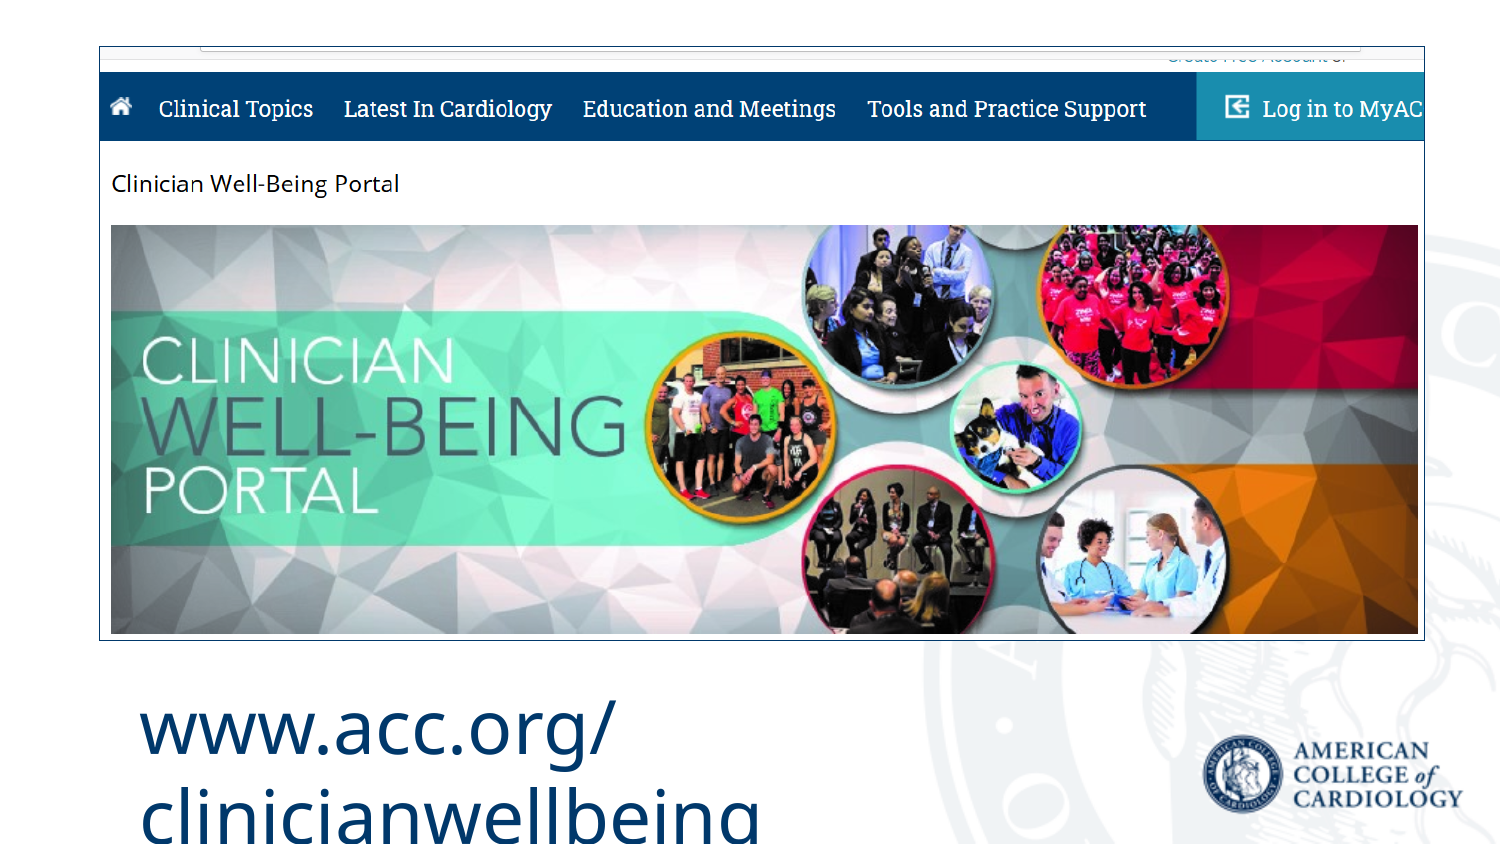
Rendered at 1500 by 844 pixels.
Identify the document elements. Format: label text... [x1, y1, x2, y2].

text_box www.acc.org/clinicianwellbeing [124, 671, 1175, 844]
picture [0, 0, 1500, 844]
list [99, 46, 1426, 641]
